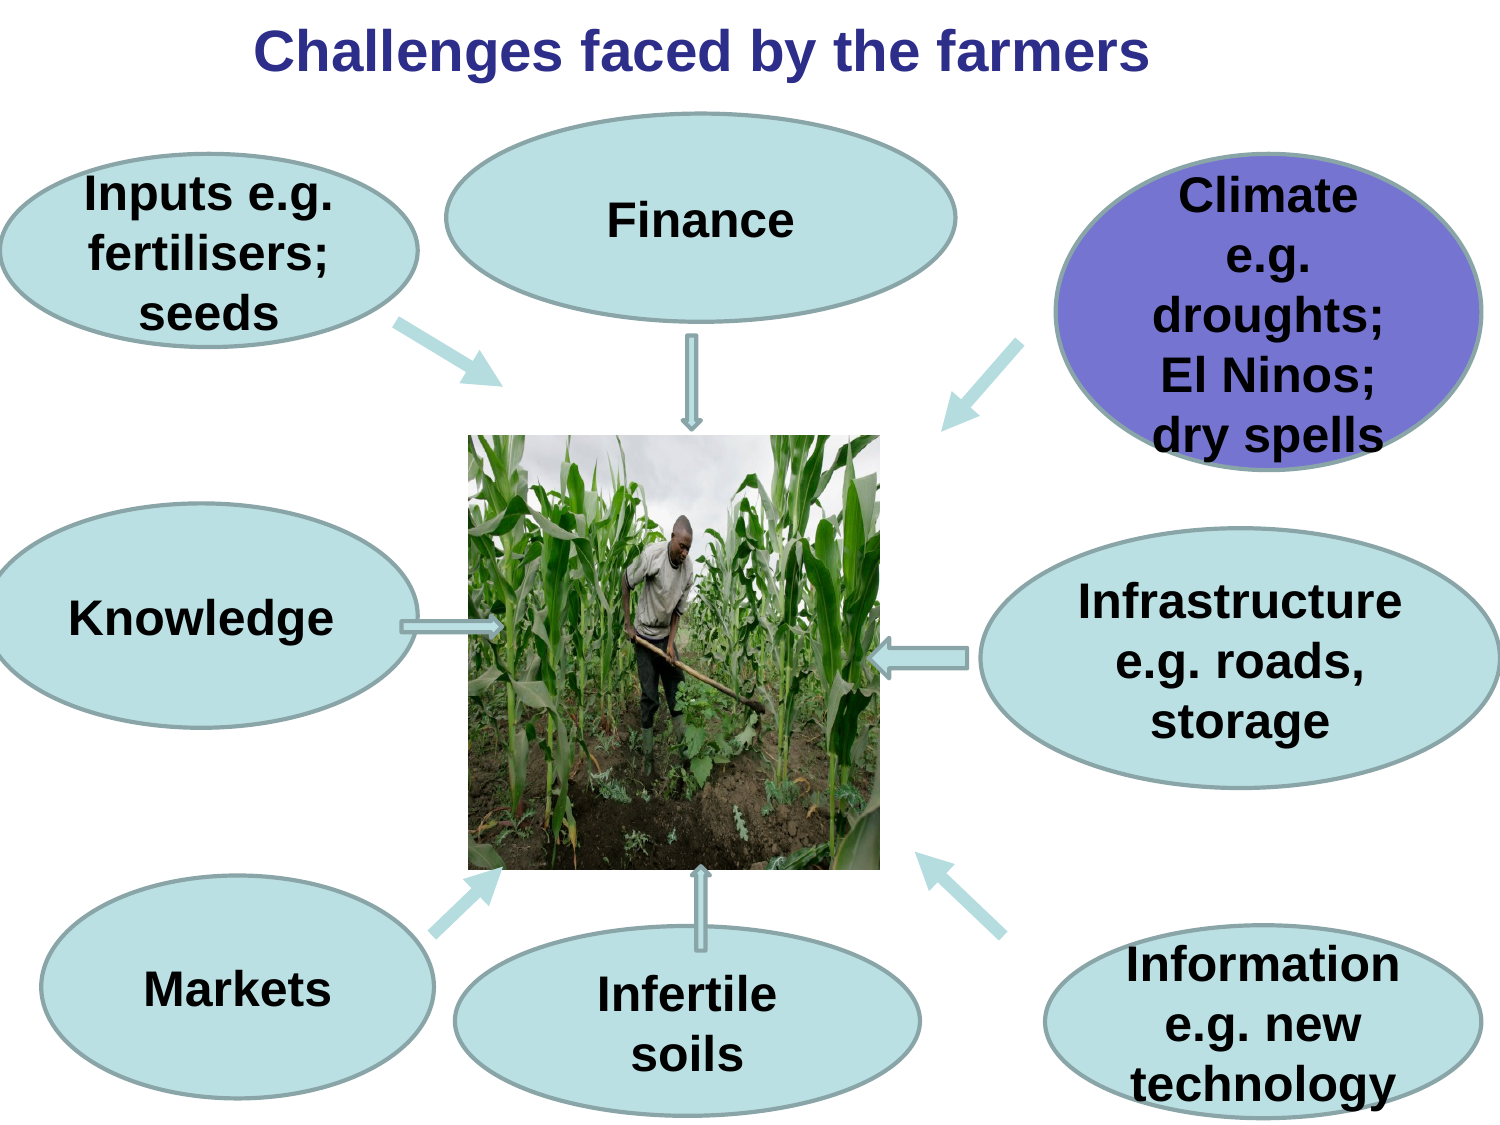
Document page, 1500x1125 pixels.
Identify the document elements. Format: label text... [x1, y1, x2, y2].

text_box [395, 321, 504, 387]
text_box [914, 851, 1004, 937]
text_box Climate e.g. droughts; El Ninos; dry spells [1053, 151, 1484, 473]
title Challenges faced by the farmers [0, 0, 1407, 114]
text_box [680, 333, 703, 432]
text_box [940, 341, 1021, 432]
text_box [399, 619, 462, 635]
text_box Information e.g. new technology [1042, 923, 1484, 1121]
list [468, 435, 880, 870]
text_box Inputs e.g. fertilisers; seeds [0, 151, 420, 350]
text_box [885, 635, 970, 681]
text_box Markets [39, 873, 437, 1101]
text_box [694, 878, 708, 953]
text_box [431, 866, 504, 936]
text_box Knowledge [0, 501, 420, 730]
text_box Infertile soils [452, 923, 923, 1118]
text_box Finance [444, 111, 958, 324]
text_box Infrastructure e.g. roads, storage [978, 526, 1500, 791]
